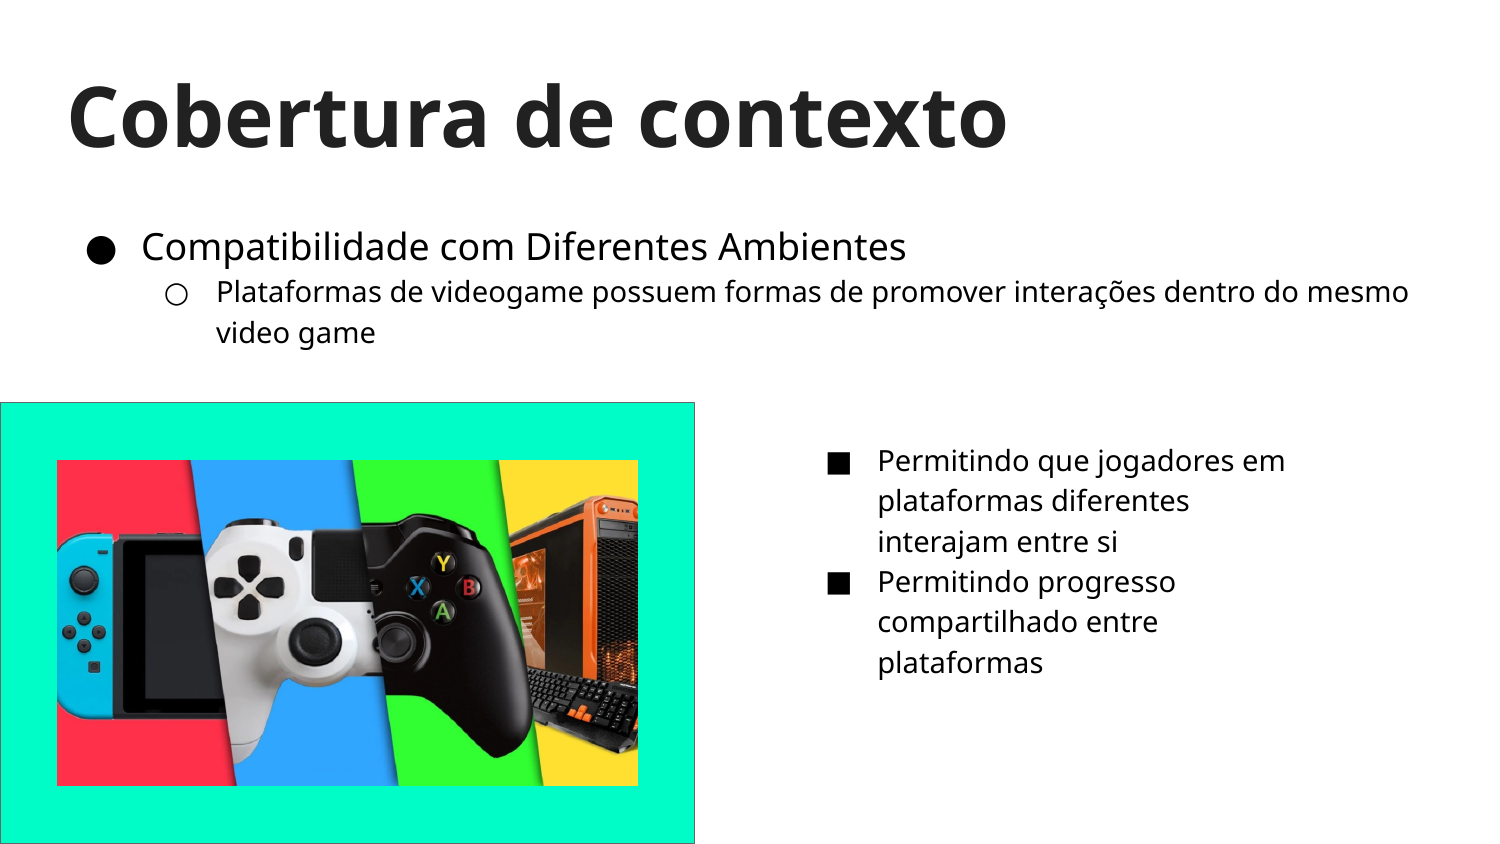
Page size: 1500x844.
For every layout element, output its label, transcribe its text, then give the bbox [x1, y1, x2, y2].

picture [56, 460, 638, 786]
text_box [0, 402, 695, 844]
title Cobertura de contexto [51, 48, 1449, 180]
list Compatibilidade com Diferentes Ambientes Plataformas de videogame possuem formas de promover interações dentro do mesmo video game [51, 201, 1430, 379]
list Permitindo que jogadores em plataformas diferentes interajam entre si Permitindo progresso compartilhado entre plataformas [695, 421, 1332, 695]
